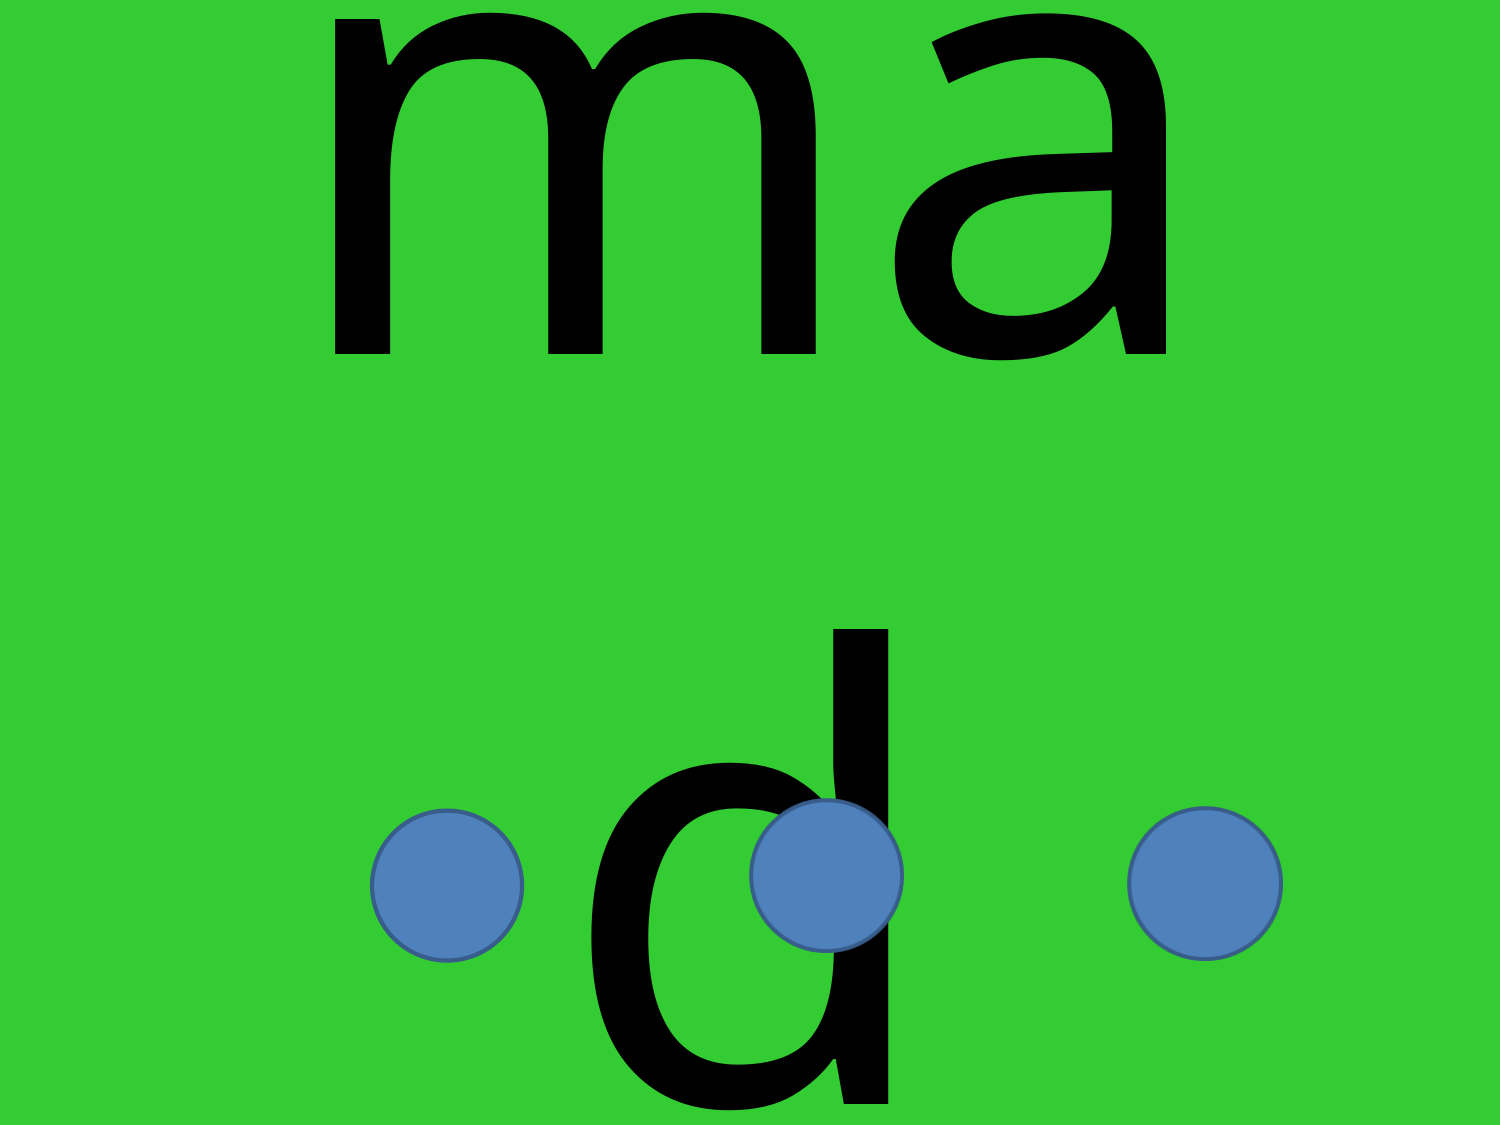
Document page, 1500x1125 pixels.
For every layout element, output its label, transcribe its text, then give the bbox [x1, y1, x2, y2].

title mad [112, 302, 1388, 658]
picture [749, 798, 905, 953]
picture [1127, 806, 1283, 961]
text_box [372, 810, 523, 961]
